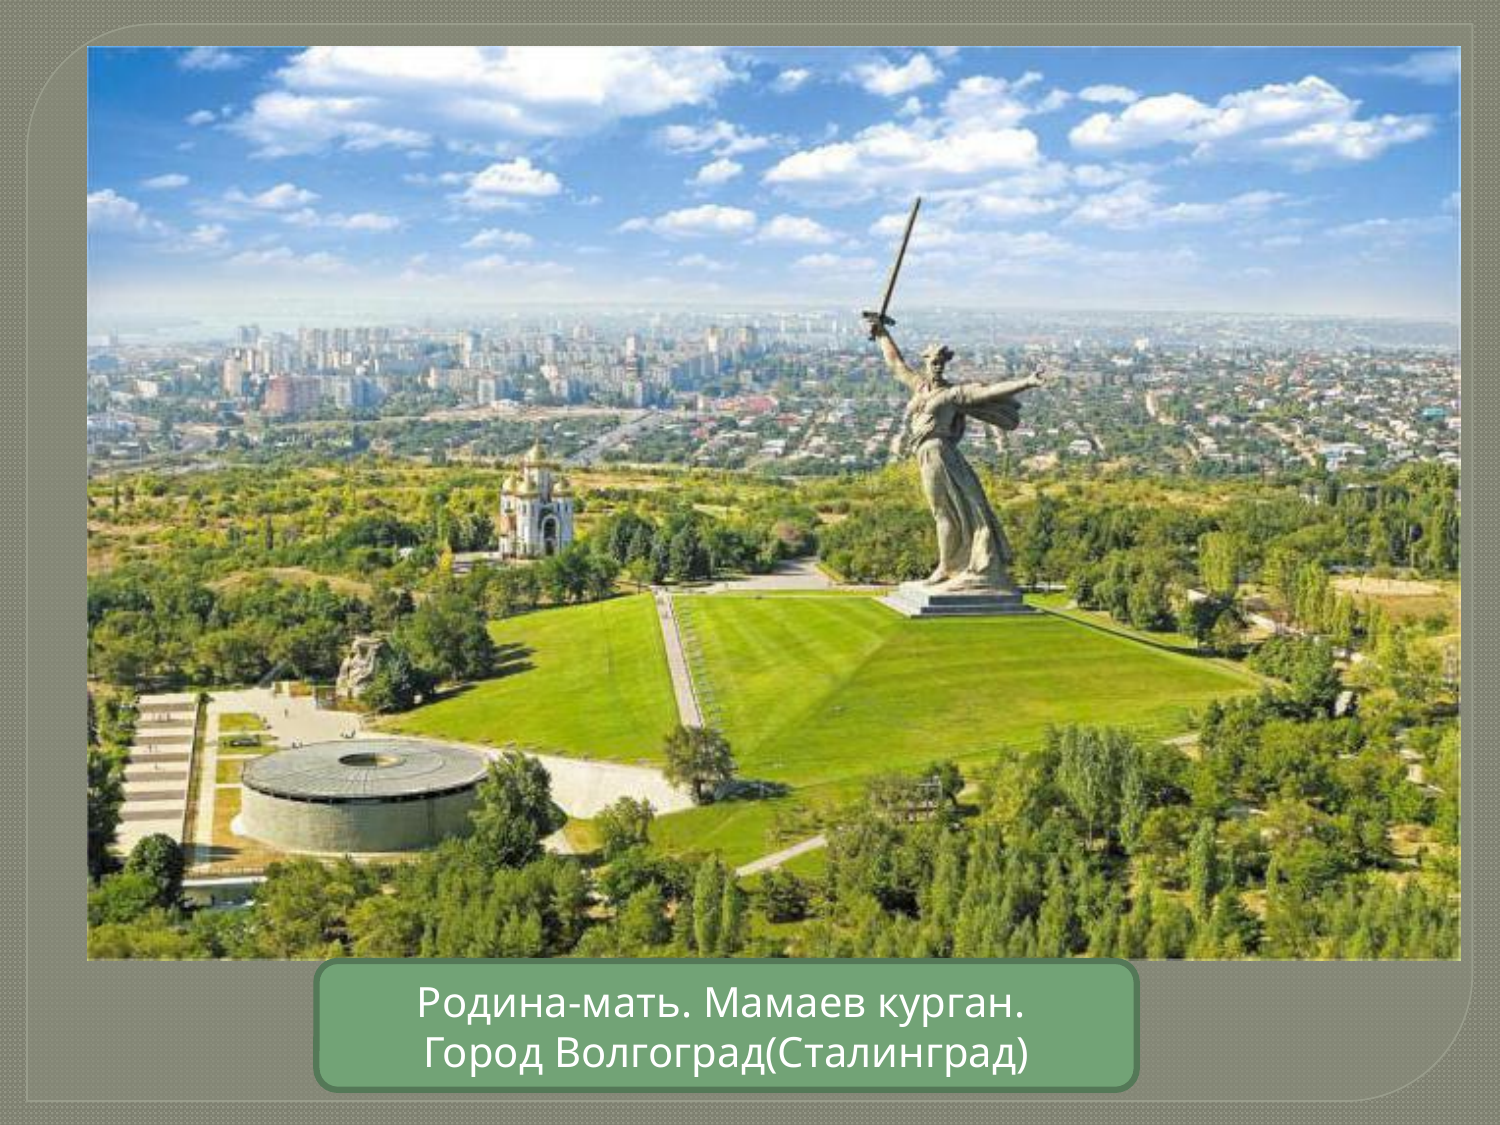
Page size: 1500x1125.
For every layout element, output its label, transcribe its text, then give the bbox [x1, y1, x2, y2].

text_box Родина-мать. Мамаев курган. Город Волгоград(Сталинград) [313, 973, 1140, 1093]
picture [87, 46, 1462, 962]
